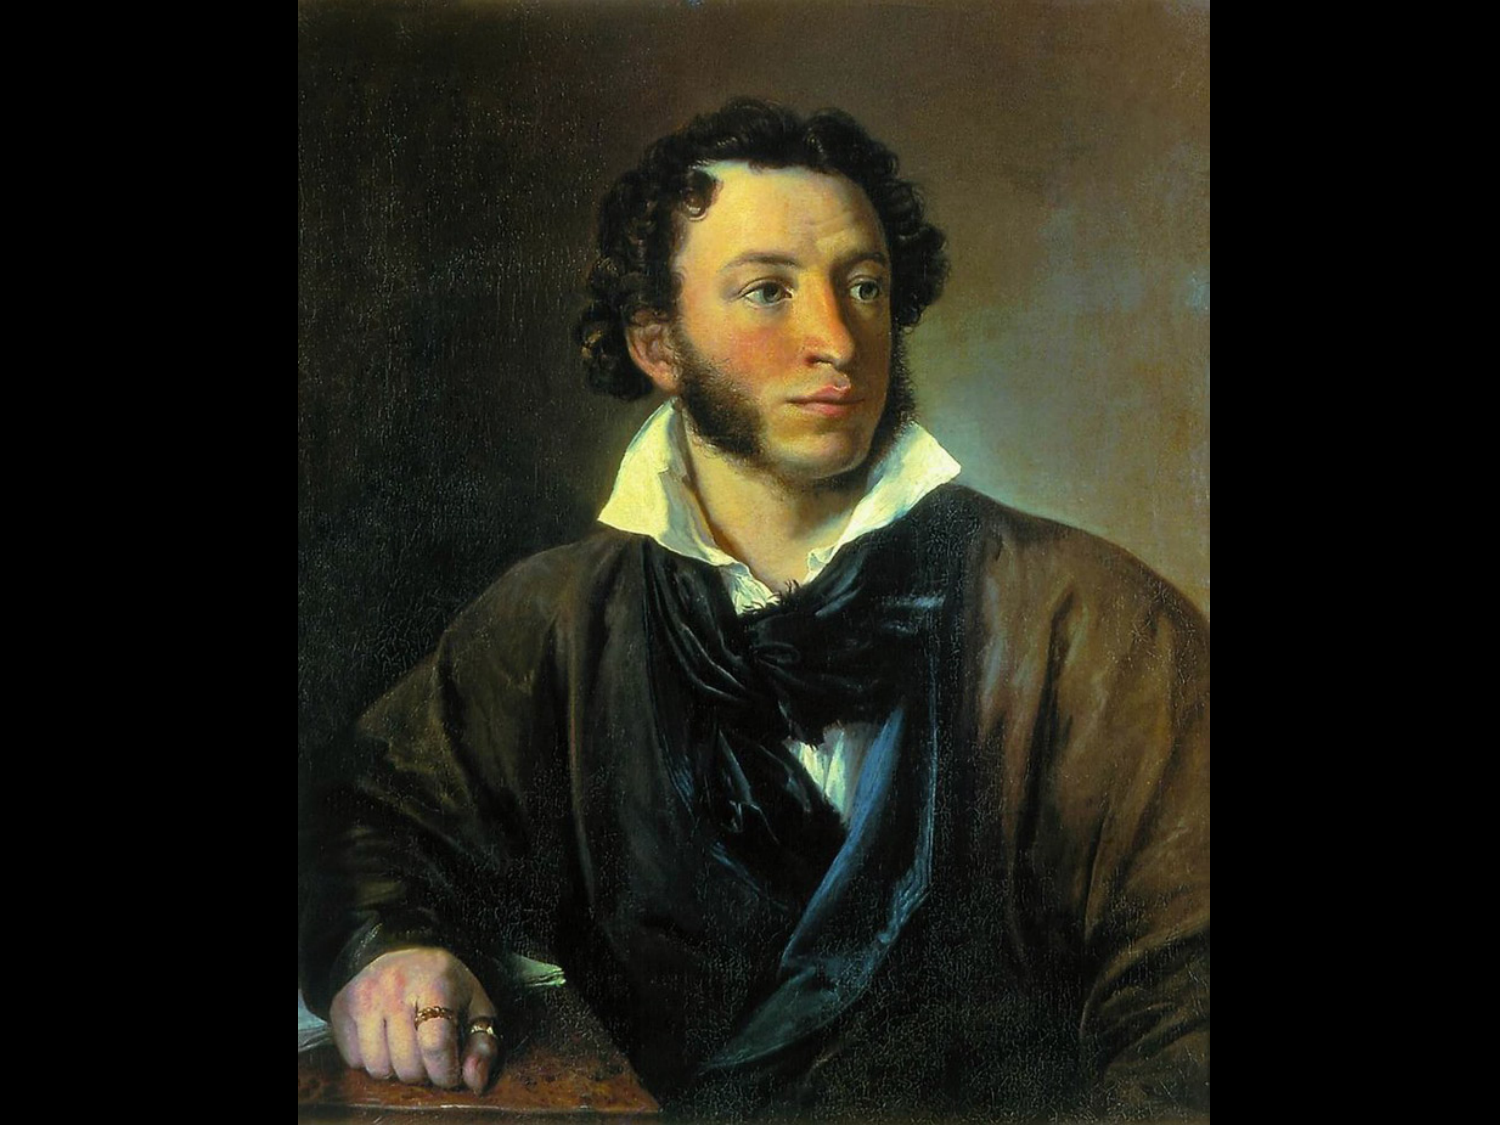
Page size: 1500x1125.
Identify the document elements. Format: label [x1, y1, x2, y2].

picture [297, 0, 1210, 1125]
